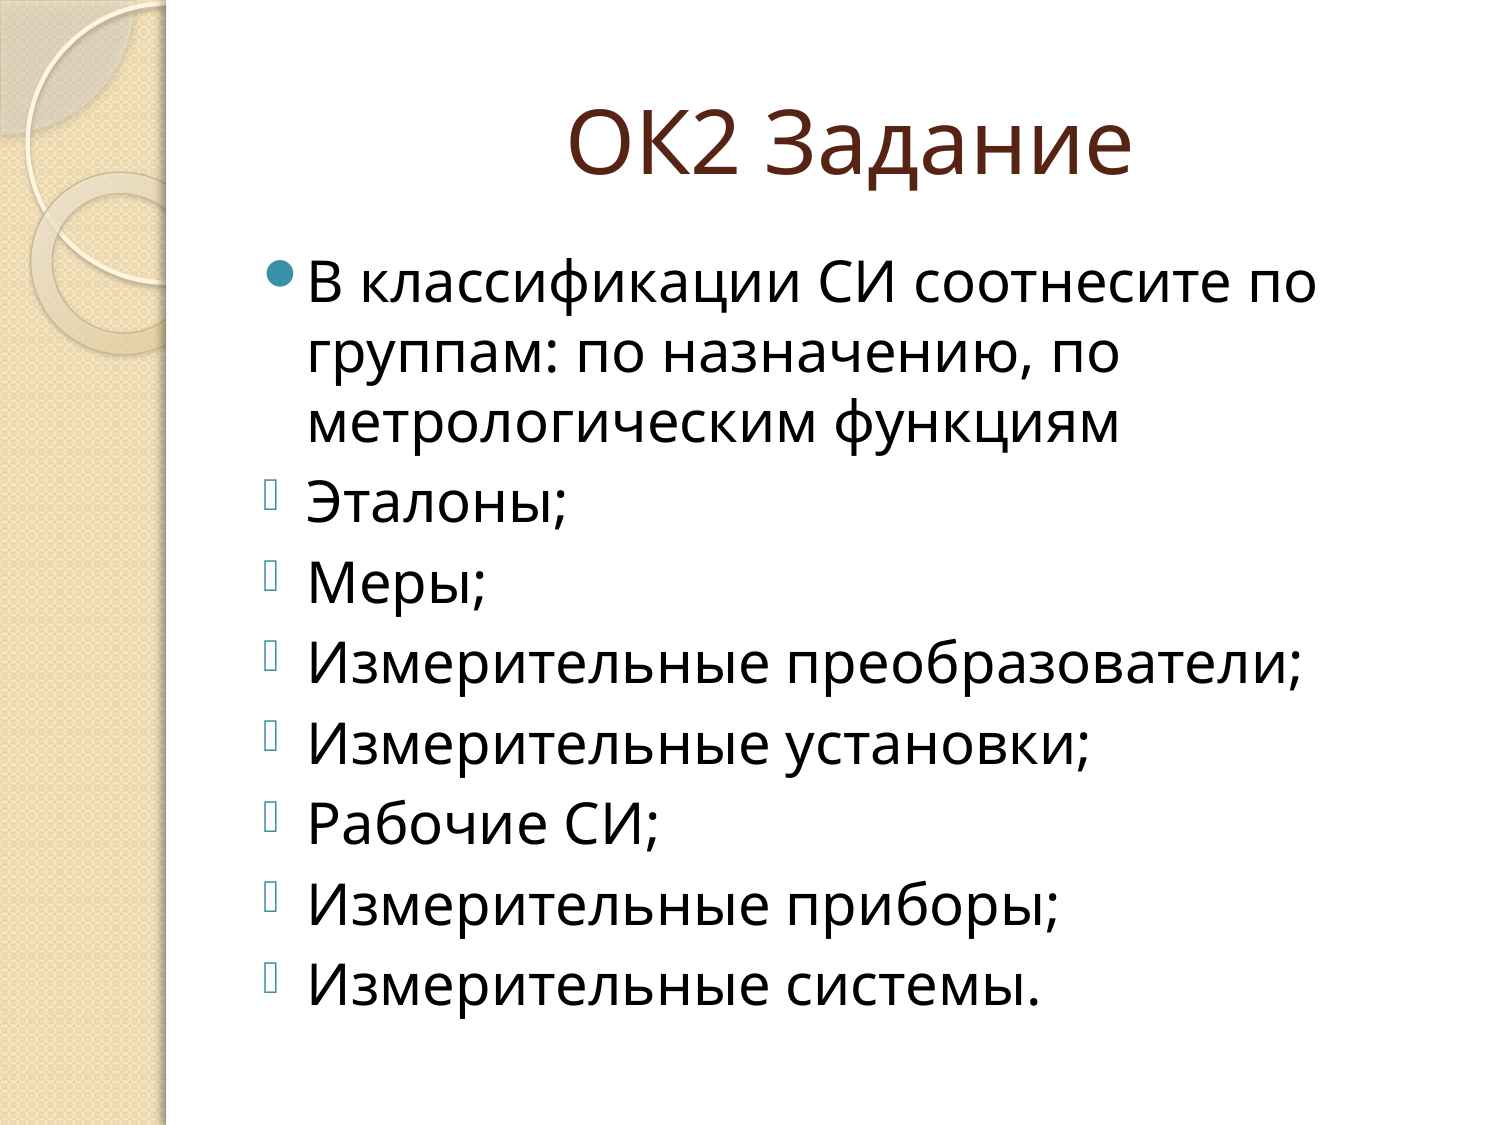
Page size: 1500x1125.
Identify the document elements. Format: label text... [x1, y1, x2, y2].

list В классификации СИ соотнесите по группам: по назначению, по метрологическим функциям Эталоны; Меры; Измерительные преобразователи; Измерительные установки; Рабочие СИ; Измерительные приборы; Измерительные системы. [235, 237, 1466, 1025]
title ОК2 Задание [235, 45, 1466, 233]
